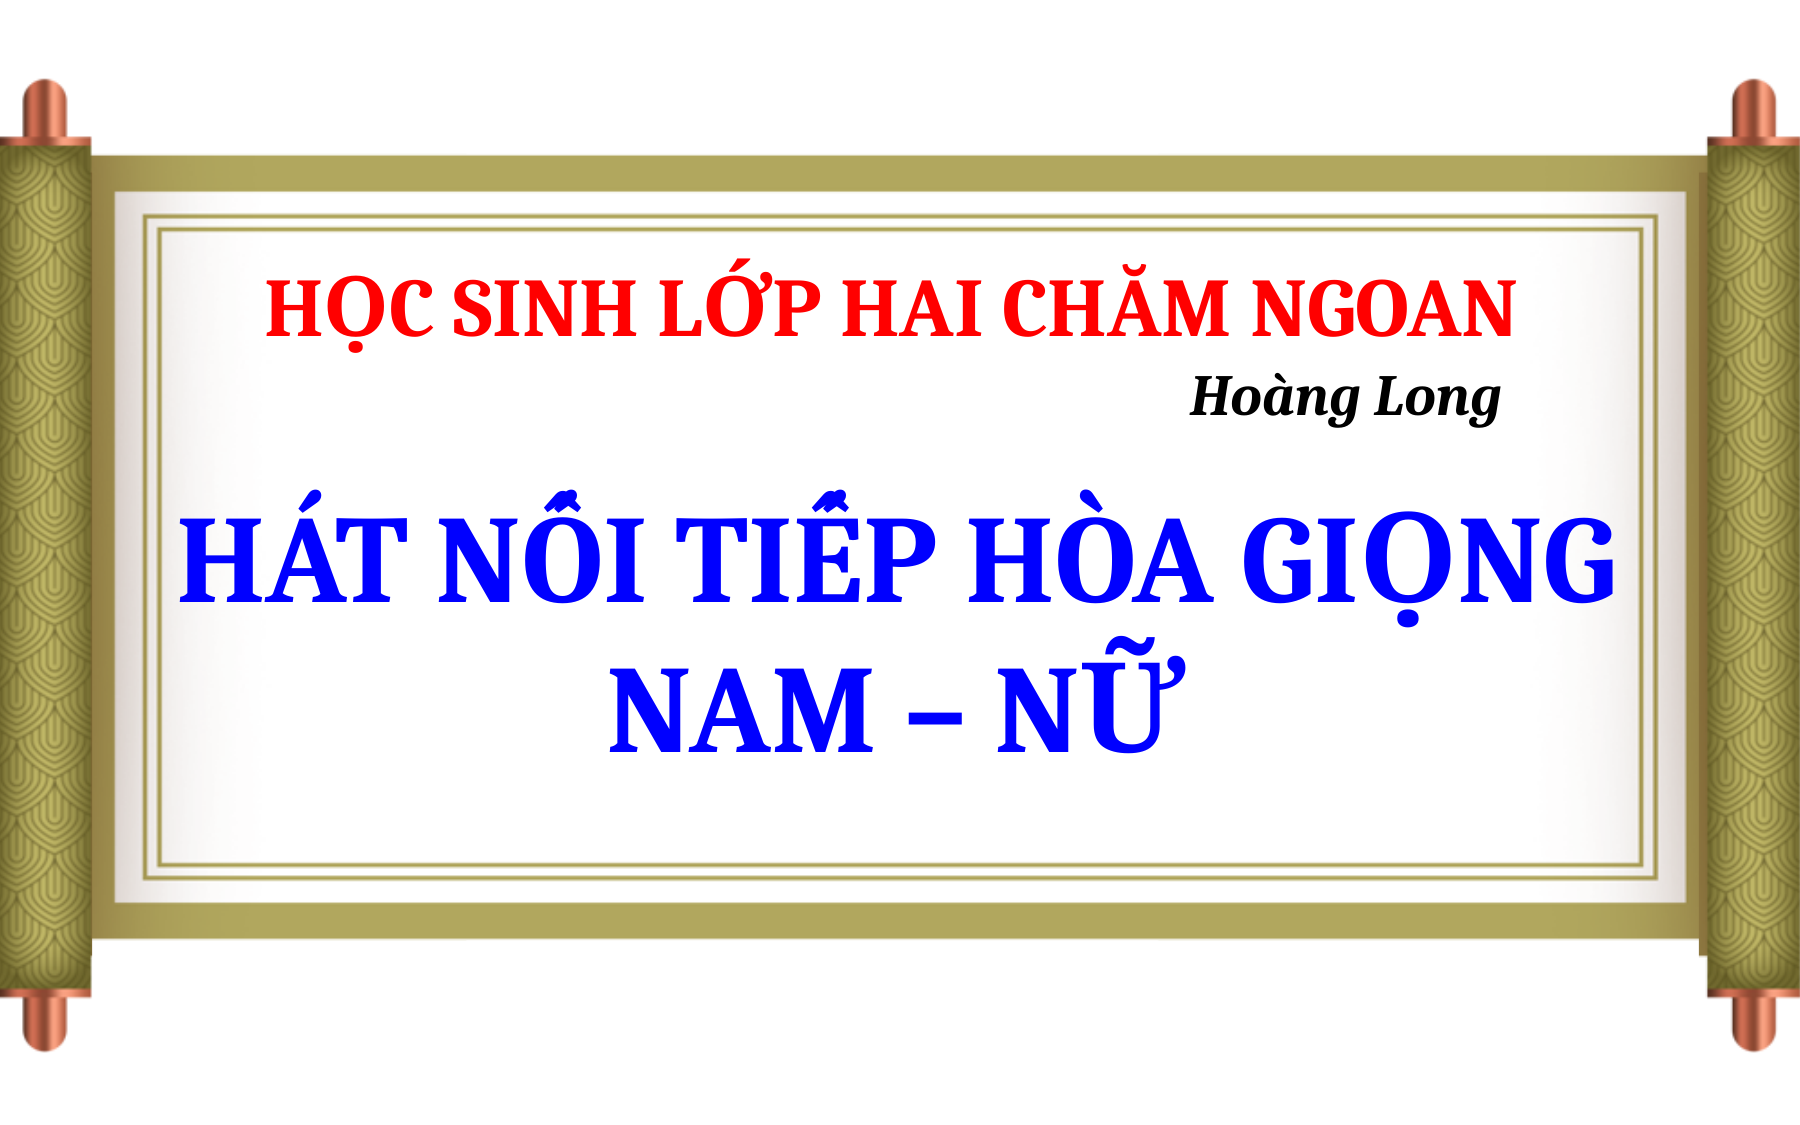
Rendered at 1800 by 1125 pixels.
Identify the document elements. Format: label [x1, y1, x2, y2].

picture [0, 64, 1800, 1057]
